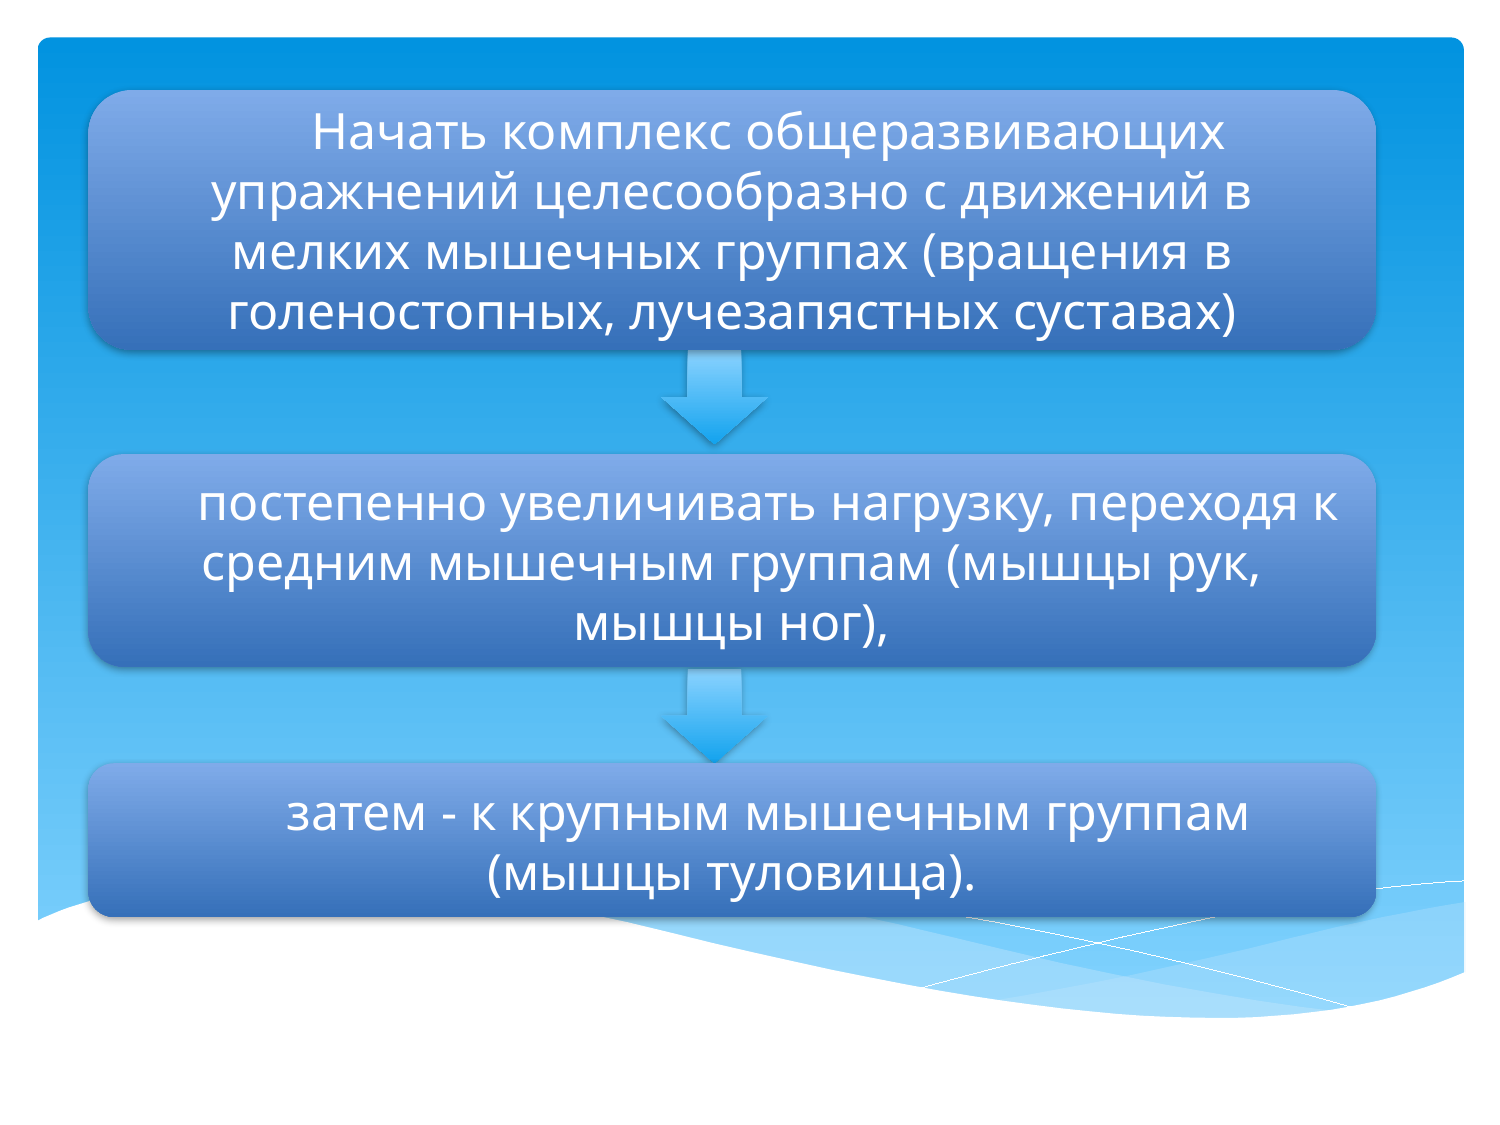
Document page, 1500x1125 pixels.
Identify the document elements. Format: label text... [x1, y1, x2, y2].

text_box постепенно увеличивать нагрузку, переходя к средним мышечным группам (мышцы рук, мышцы ног), [88, 454, 1376, 667]
text_box затем - к крупным мышечным группам (мышцы туловища). [88, 763, 1376, 917]
text_box [661, 677, 768, 760]
text_box [661, 360, 768, 445]
text_box Начать комплекс общеразвивающих упражнений целесообразно с движений в мелких мышечных группах (вращения в голеностопных, лучезапястных суставах) [88, 89, 1376, 350]
subtitle [53, 54, 1436, 906]
